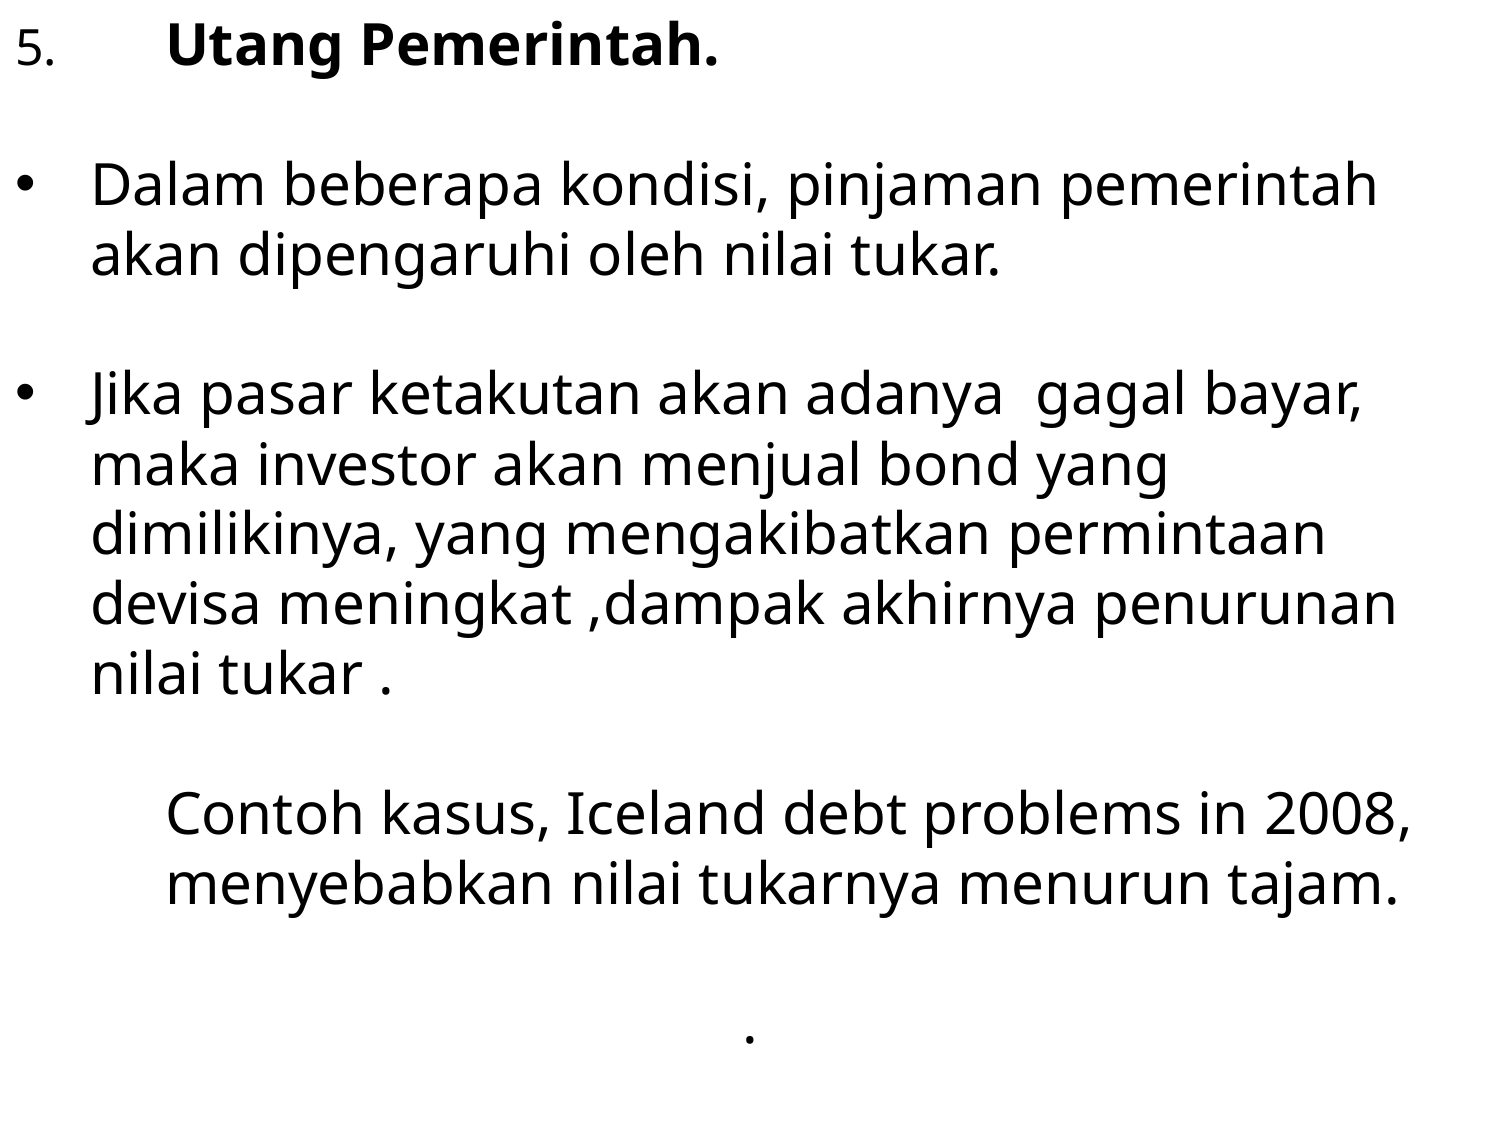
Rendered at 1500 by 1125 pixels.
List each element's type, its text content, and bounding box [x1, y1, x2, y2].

subtitle 5. Utang Pemerintah. Dalam beberapa kondisi, pinjaman pemerintah akan dipengaruhi oleh nilai tukar. Jika pasar ketakutan akan adanya gagal bayar, maka investor akan menjual bond yang dimilikinya, yang mengakibatkan permintaan devisa meningkat ,dampak akhirnya penurunan nilai tukar . Contoh kasus, Iceland debt problems in 2008, menyebabkan nilai tukarnya menurun tajam. . [0, 0, 1500, 1125]
